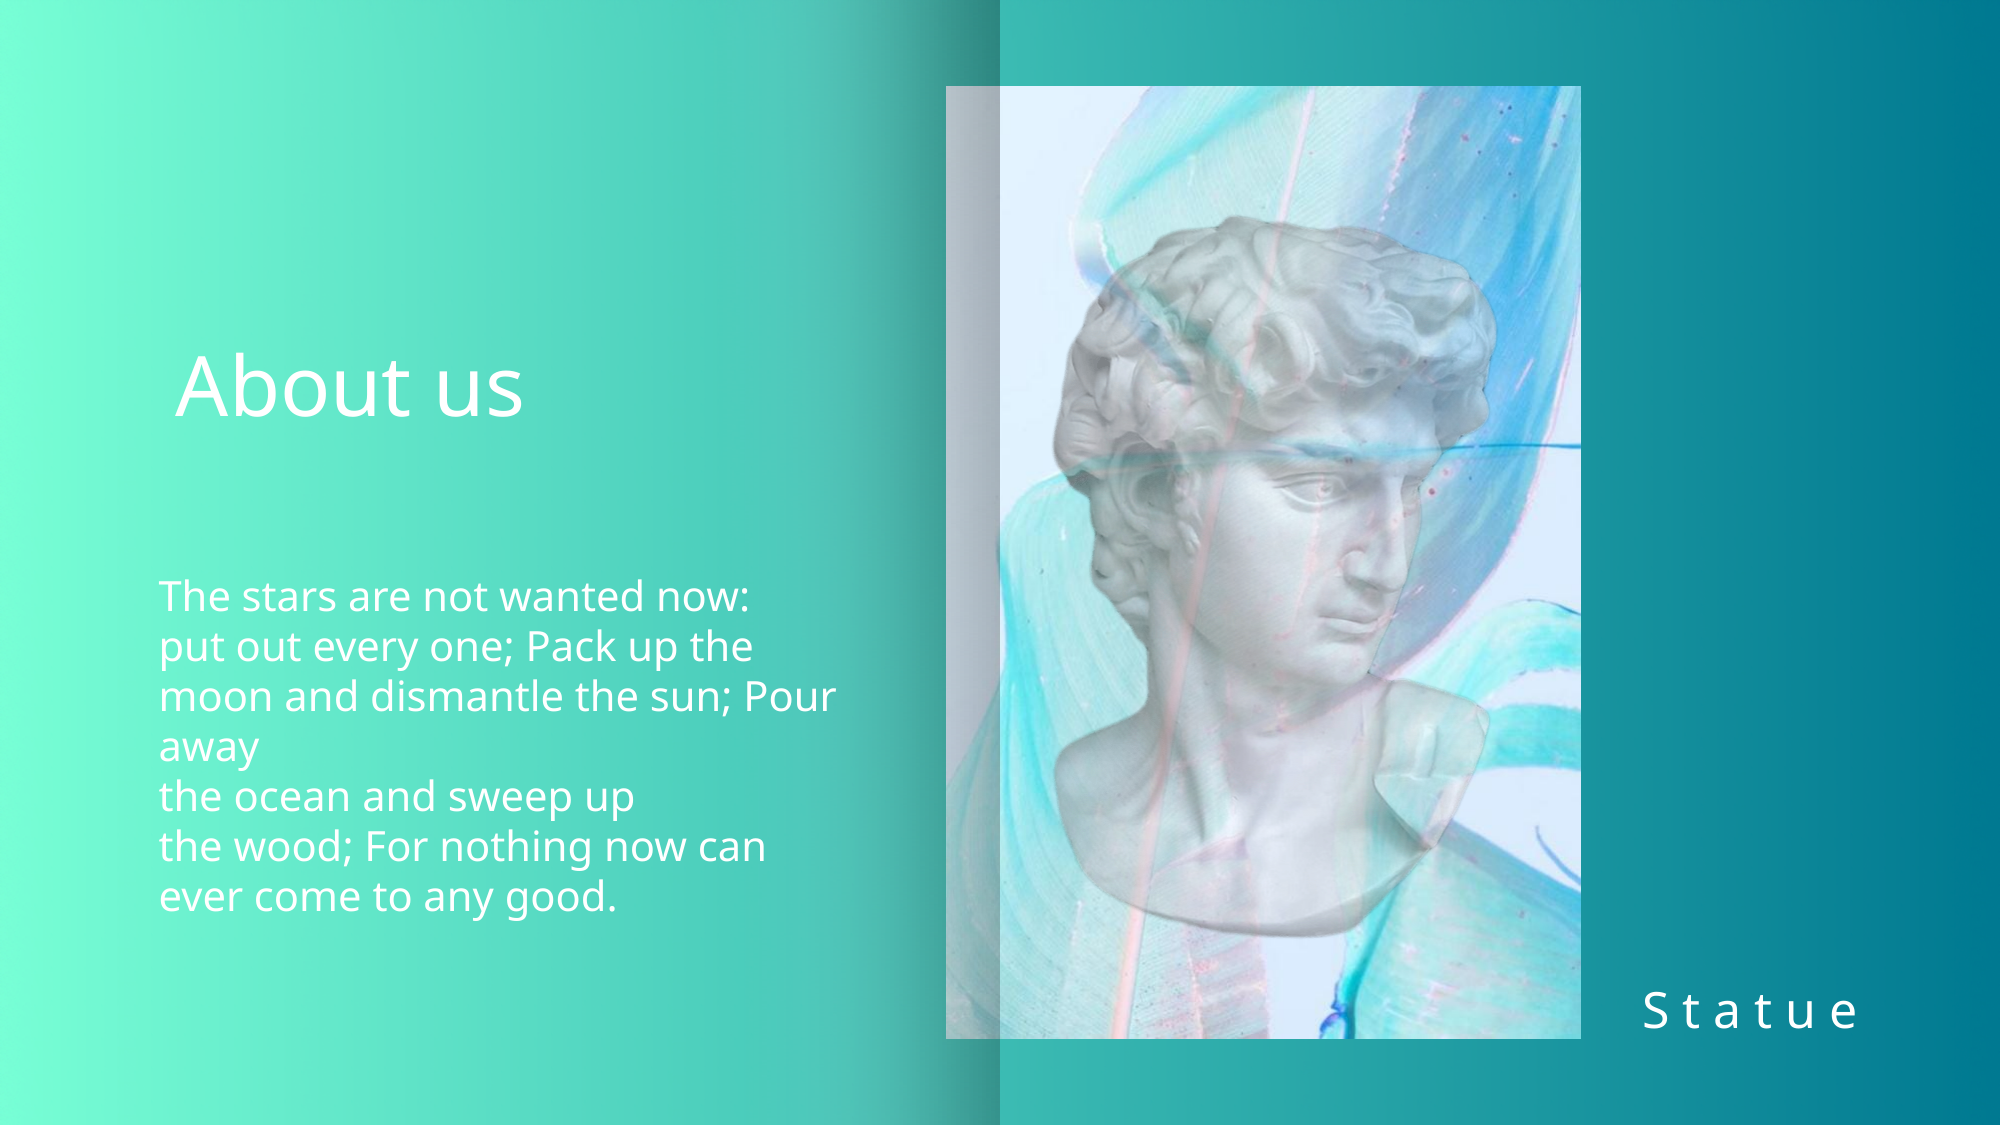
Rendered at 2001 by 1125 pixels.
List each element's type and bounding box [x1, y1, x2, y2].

picture [0, 0, 2000, 1125]
text_box [1000, 86, 1581, 1039]
